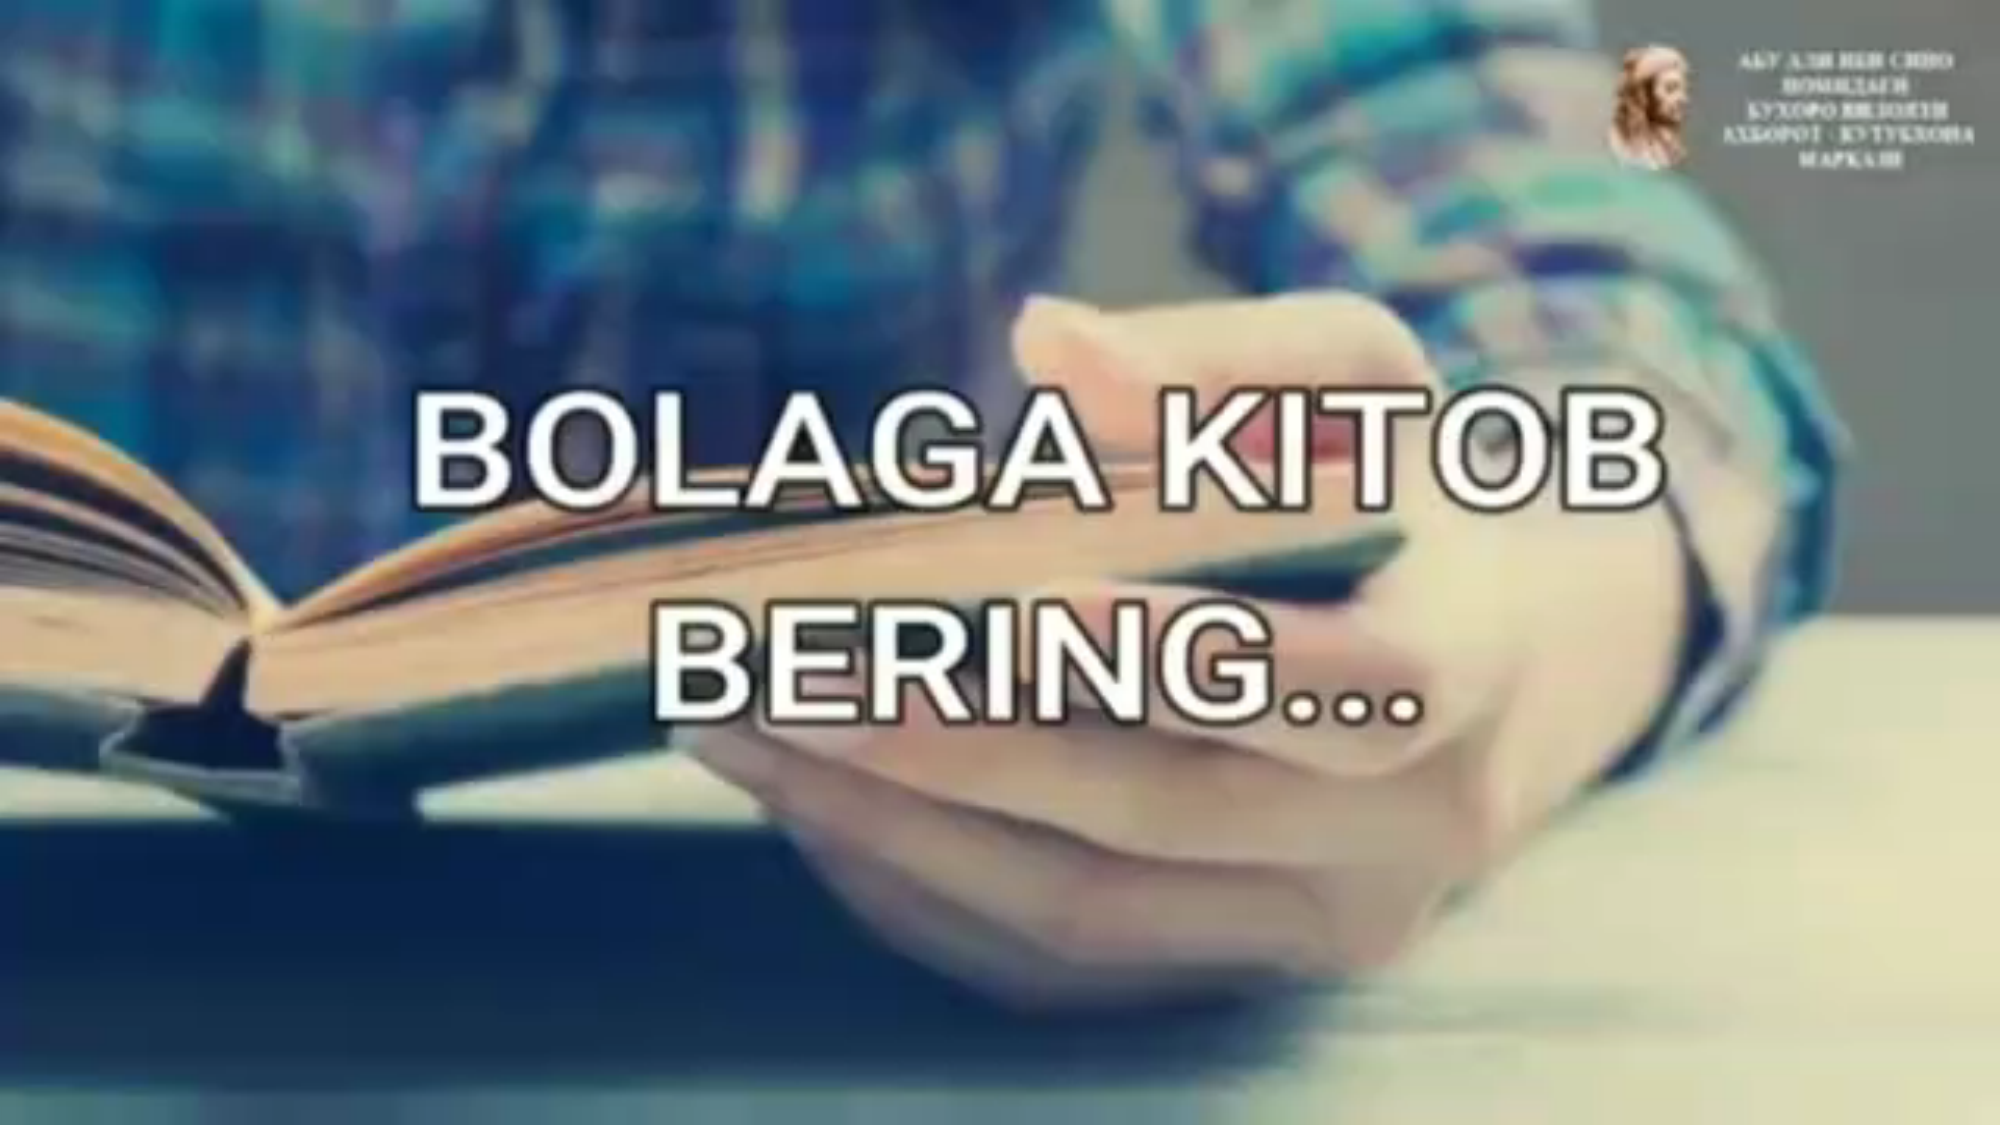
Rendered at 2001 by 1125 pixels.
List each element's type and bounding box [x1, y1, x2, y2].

text_box [0, 0, 2000, 1125]
